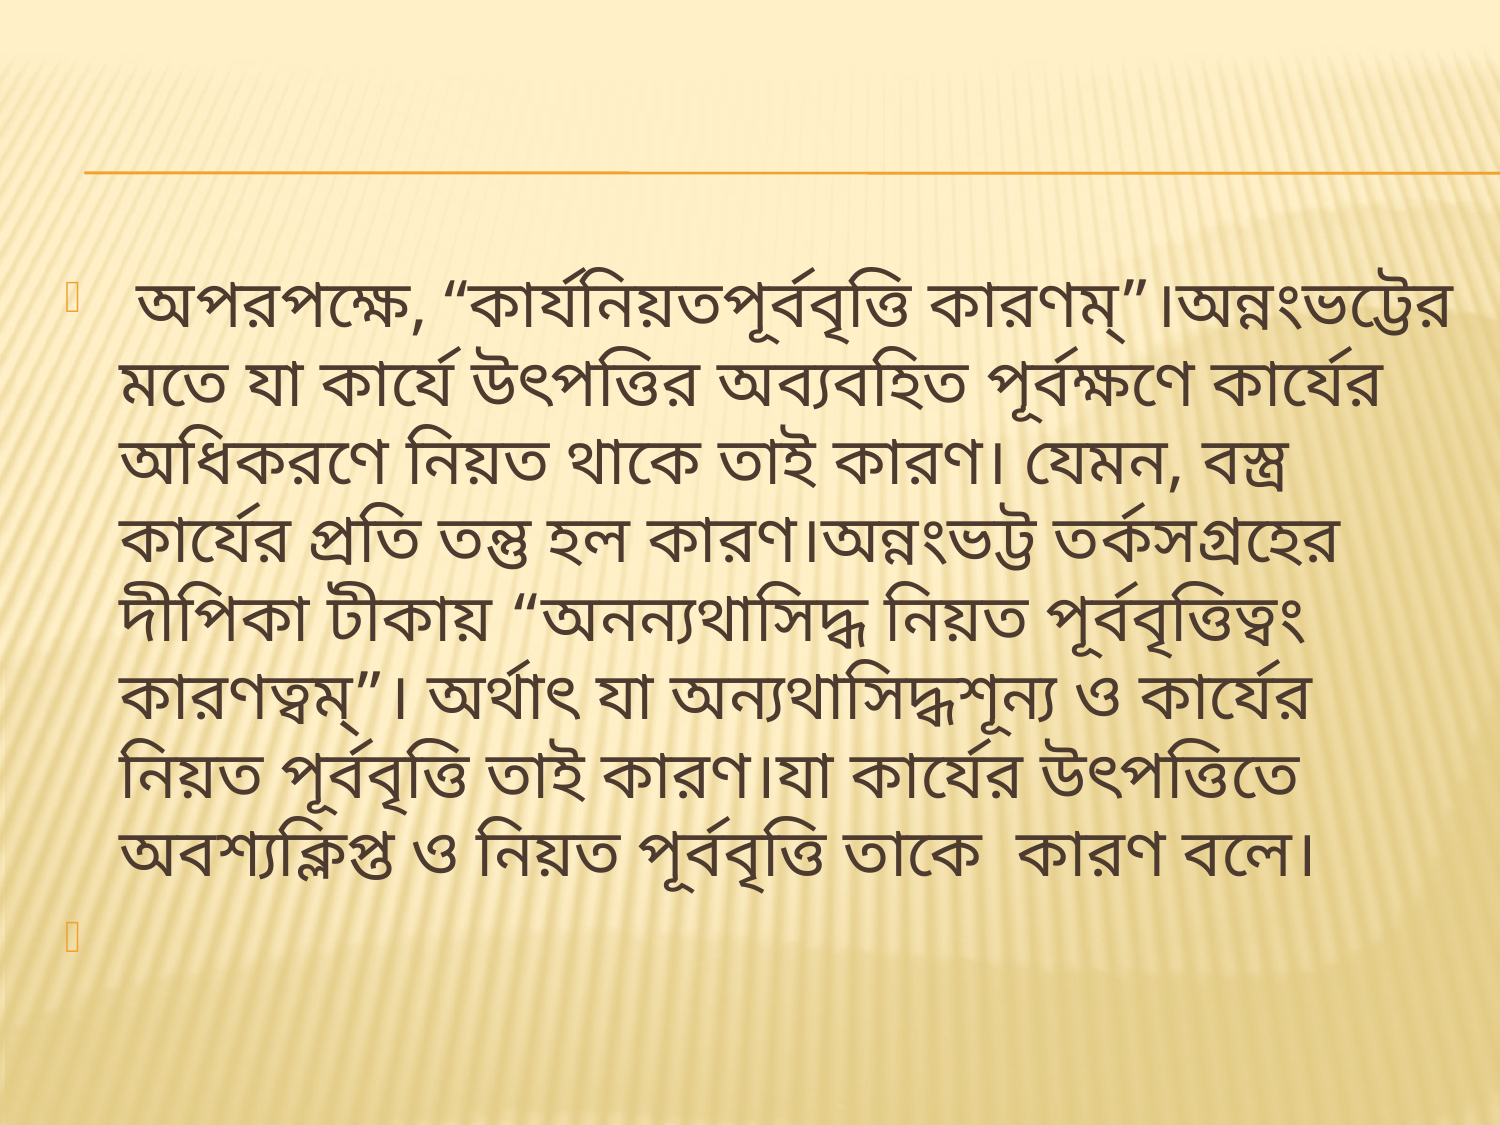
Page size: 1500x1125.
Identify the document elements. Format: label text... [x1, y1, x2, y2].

list অপরপক্ষে, “কার্যনিয়তপূর্ববৃত্তি কারণম্”।অন্নংভট্টের মতে যা কার্যে উৎপত্তির অব্যবহিত পূর্বক্ষণে কার্যের অধিকরণে নিয়ত থাকে তাই কারণ। যেমন, বস্ত্র কার্যের প্রতি তন্তু হল কারণ।অন্নংভট্ট তর্কসগ্রহের দীপিকা টীকায় “অনন্যথাসিদ্ধ নিয়ত পূর্ববৃত্তিত্বং কারণত্বম্”। অর্থাৎ যা অন্যথাসিদ্ধশূন্য ও কার্যের নিয়ত পূর্ববৃত্তি তাই কারণ।যা কার্যের উৎপত্তিতে অবশ্যক্লিপ্ত ও নিয়ত পূর্ববৃত্তি তাকে কারণ বলে। [50, 254, 1475, 998]
